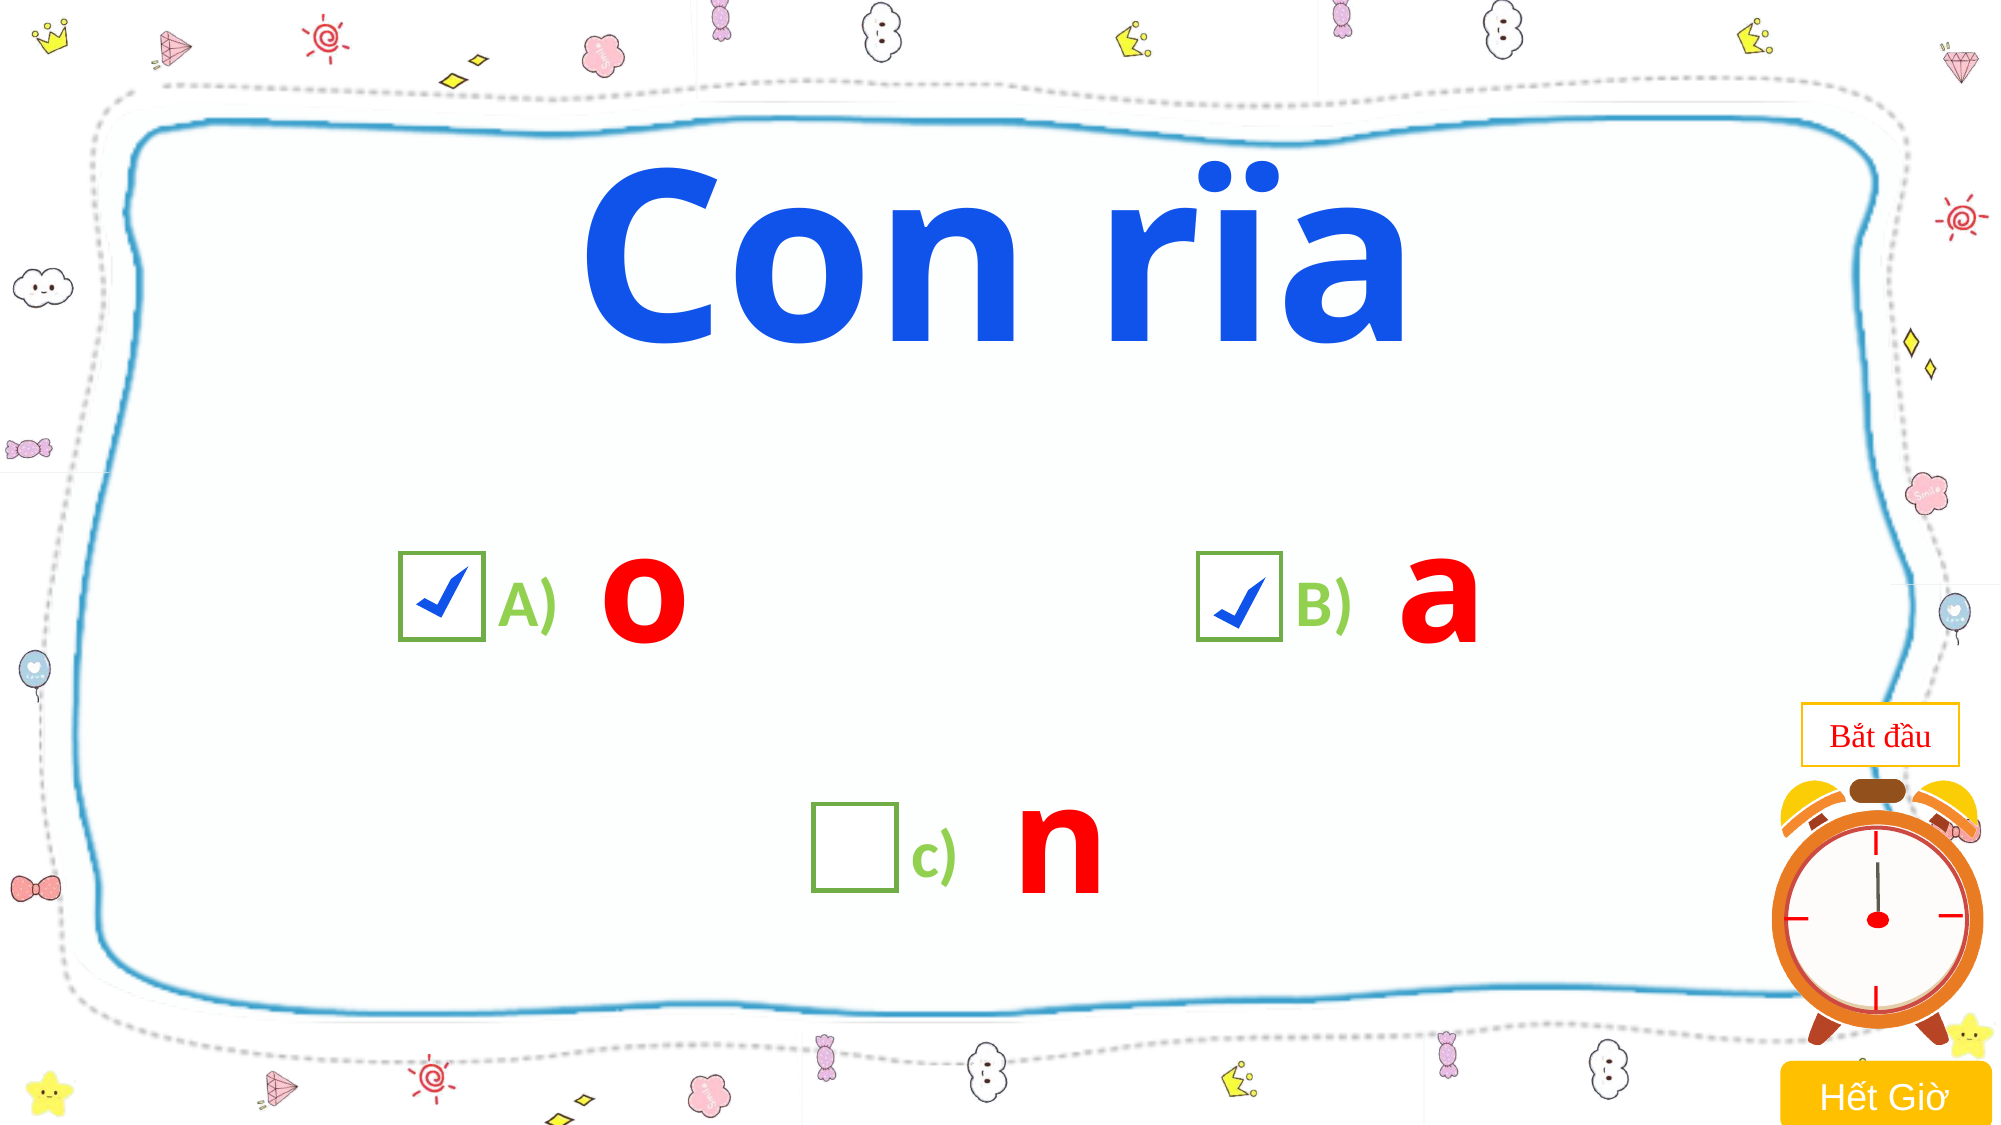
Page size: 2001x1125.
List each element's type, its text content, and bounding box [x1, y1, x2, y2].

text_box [1198, 484, 1483, 682]
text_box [813, 735, 1098, 933]
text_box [1787, 827, 1966, 1007]
text_box Con rïa [503, 94, 1491, 397]
picture [697, 0, 1317, 94]
picture [0, 0, 2001, 1125]
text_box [1780, 1060, 1993, 1125]
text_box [400, 484, 686, 682]
text_box Bắt đầu [1801, 702, 1960, 767]
